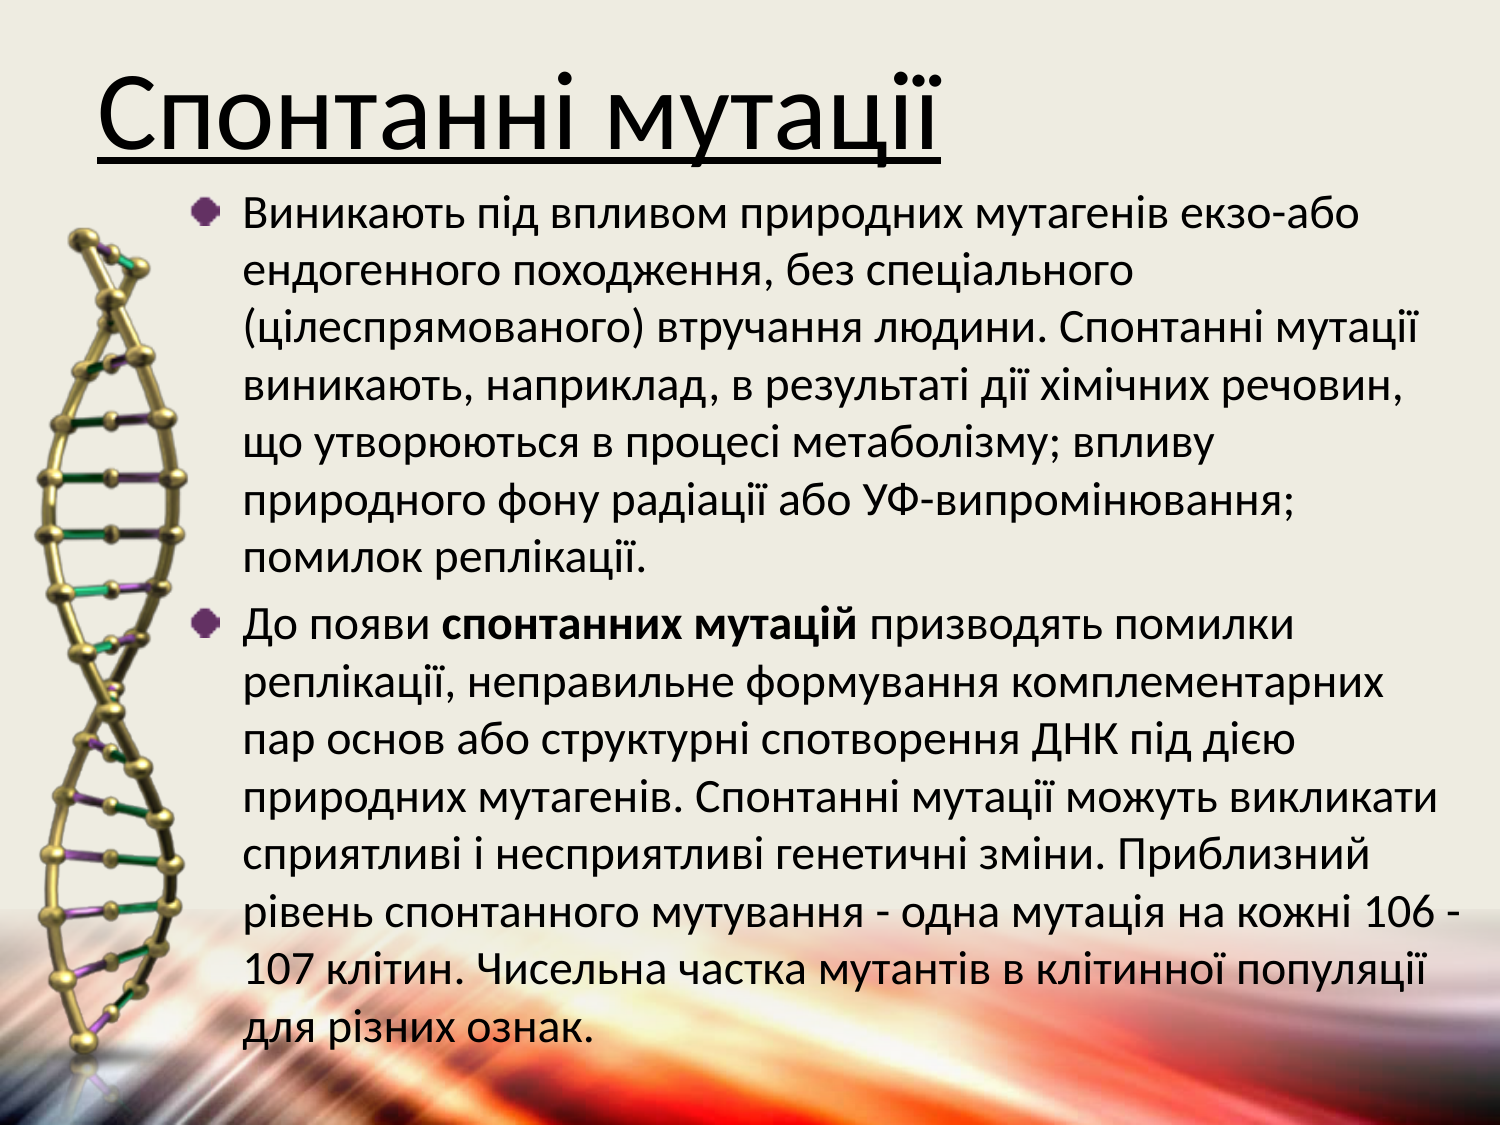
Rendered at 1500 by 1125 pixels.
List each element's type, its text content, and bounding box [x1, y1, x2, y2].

picture [0, 225, 1500, 1125]
title Спонтанні мутації [82, 35, 1203, 174]
picture [186, 192, 220, 226]
list Виникають під впливом природних мутагенів екзо-або ендогенного походження, без спеціального (цілеспрямованого) втручання людини. Спонтанні мутації виникають, наприклад, в результаті дії хімічних речовин, що утворюються в процесі метаболізму; впливу природного фону радіації або УФ-випромінювання; помилок реплікації. До появи спонтанних мутацій призводять помилки реплікації, неправильне формування комплементарних пар основ або структурні спотворення ДНК під дією природних мутагенів. Спонтанні мутації можуть викликати сприятливі і несприятливі генетичні зміни. Приблизний рівень спонтанного мутування - одна мутація на кожні 106 -107 клітин. Чисельна частка мутантів в клітинної популяції для різних ознак. [171, 172, 1483, 1064]
picture [186, 603, 220, 638]
